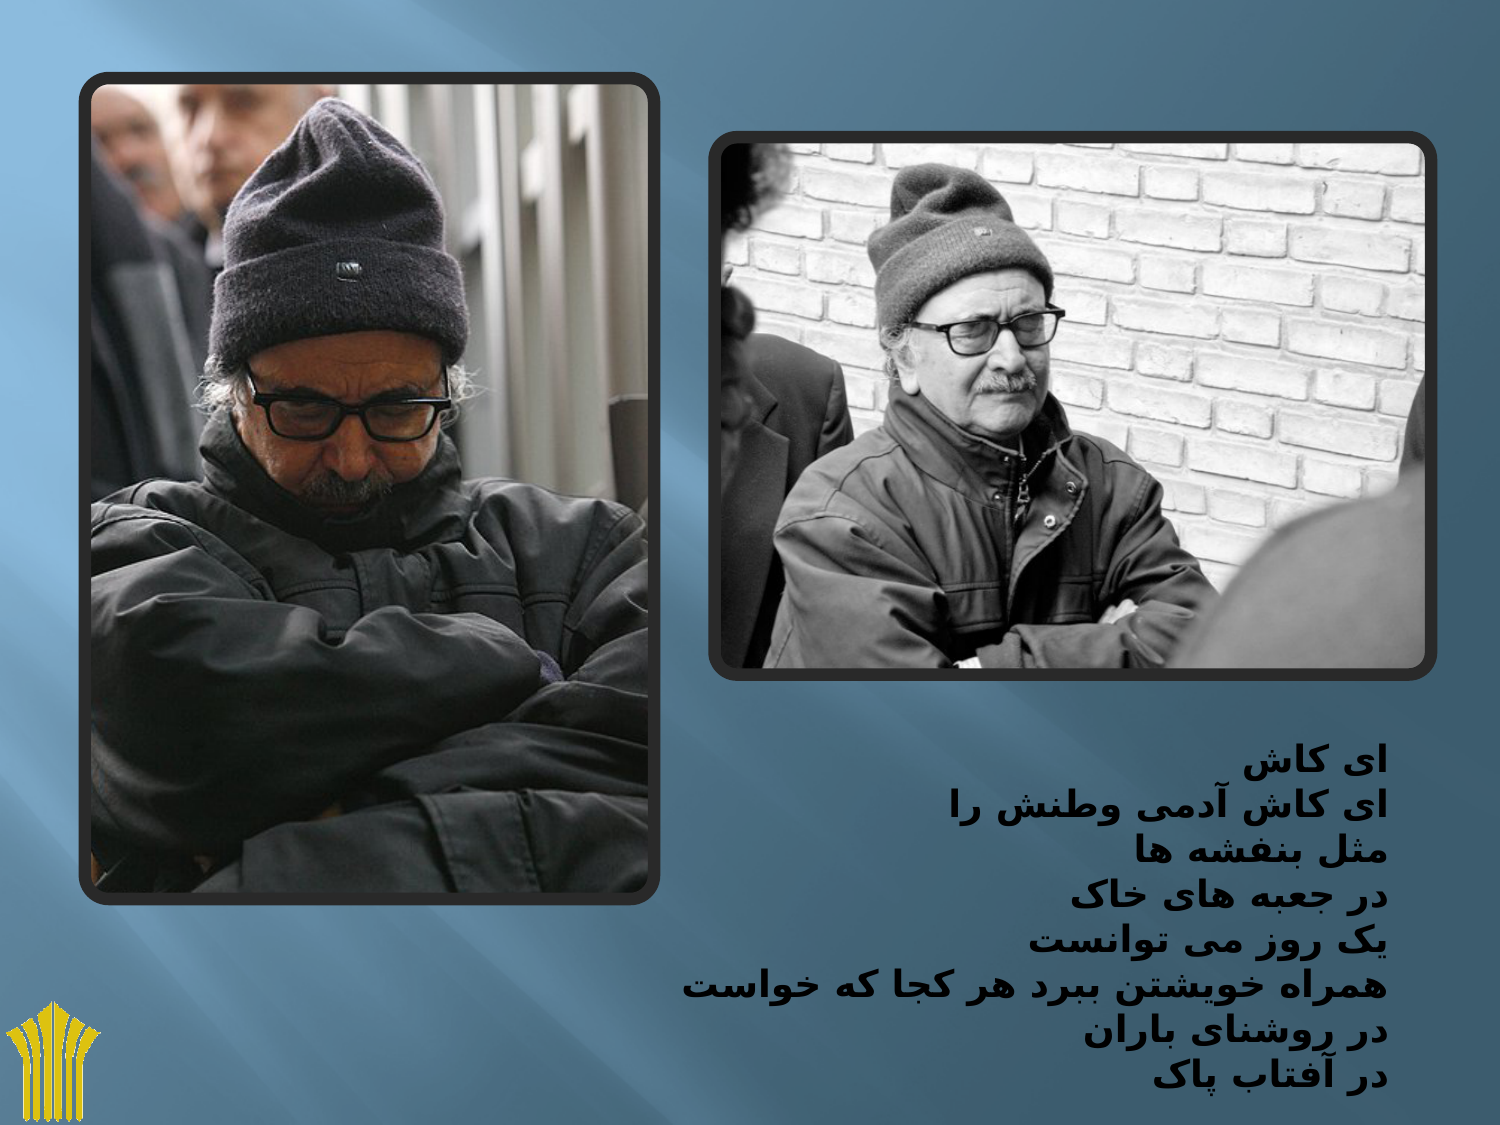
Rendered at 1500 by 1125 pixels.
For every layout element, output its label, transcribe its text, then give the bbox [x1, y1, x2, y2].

picture [0, 999, 164, 1125]
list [714, 136, 1432, 675]
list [84, 77, 655, 900]
text_box ای کاش ای کاش آدمی وطنش را مثل بنفشه ها در جعبه های خاک یک روز می توانست همراه خویشتن ببرد هر کجا که خواست در روشنای باران در آفتاب پاک [653, 727, 1404, 1103]
